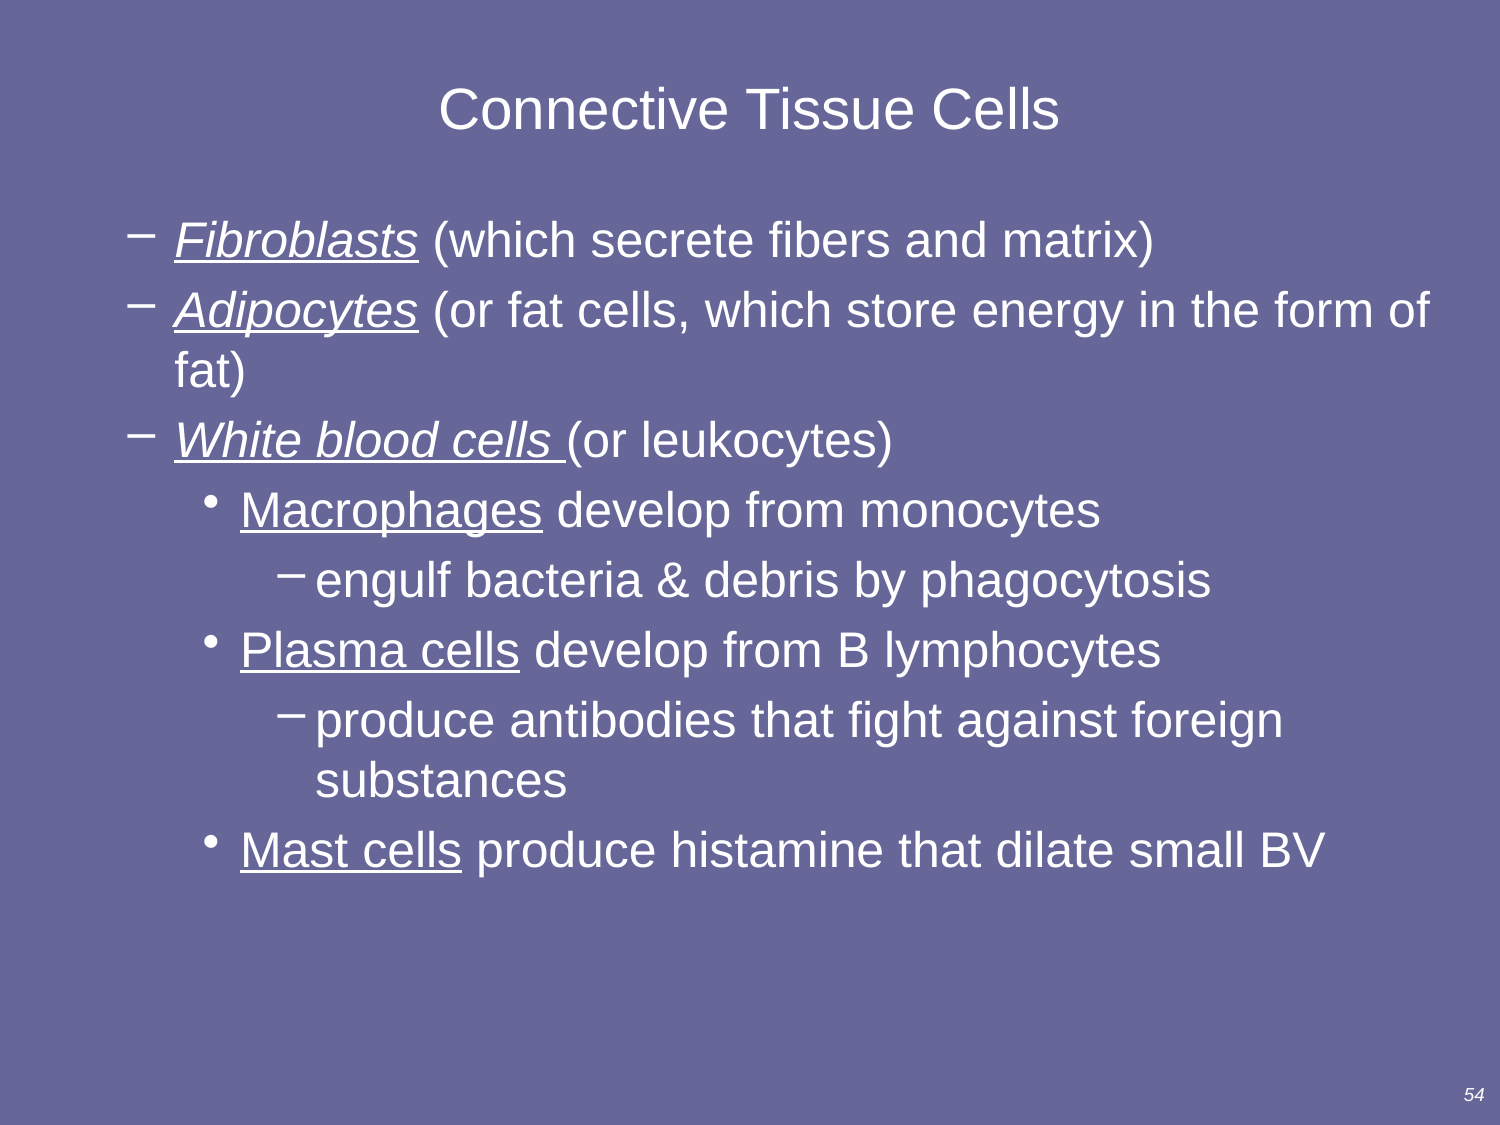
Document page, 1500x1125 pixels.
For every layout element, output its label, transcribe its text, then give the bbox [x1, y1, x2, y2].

slide_number 54 [1299, 1074, 1500, 1125]
title Connective Tissue Cells [37, 12, 1463, 199]
list Fibroblasts (which secrete fibers and matrix) Adipocytes (or fat cells, which store energy in the form of fat) White blood cells (or leukocytes) Macrophages develop from monocytes engulf bacteria & debris by phagocytosis Plasma cells develop from B lymphocytes produce antibodies that fight against foreign substances Mast cells produce histamine that dilate small BV [37, 199, 1463, 1026]
